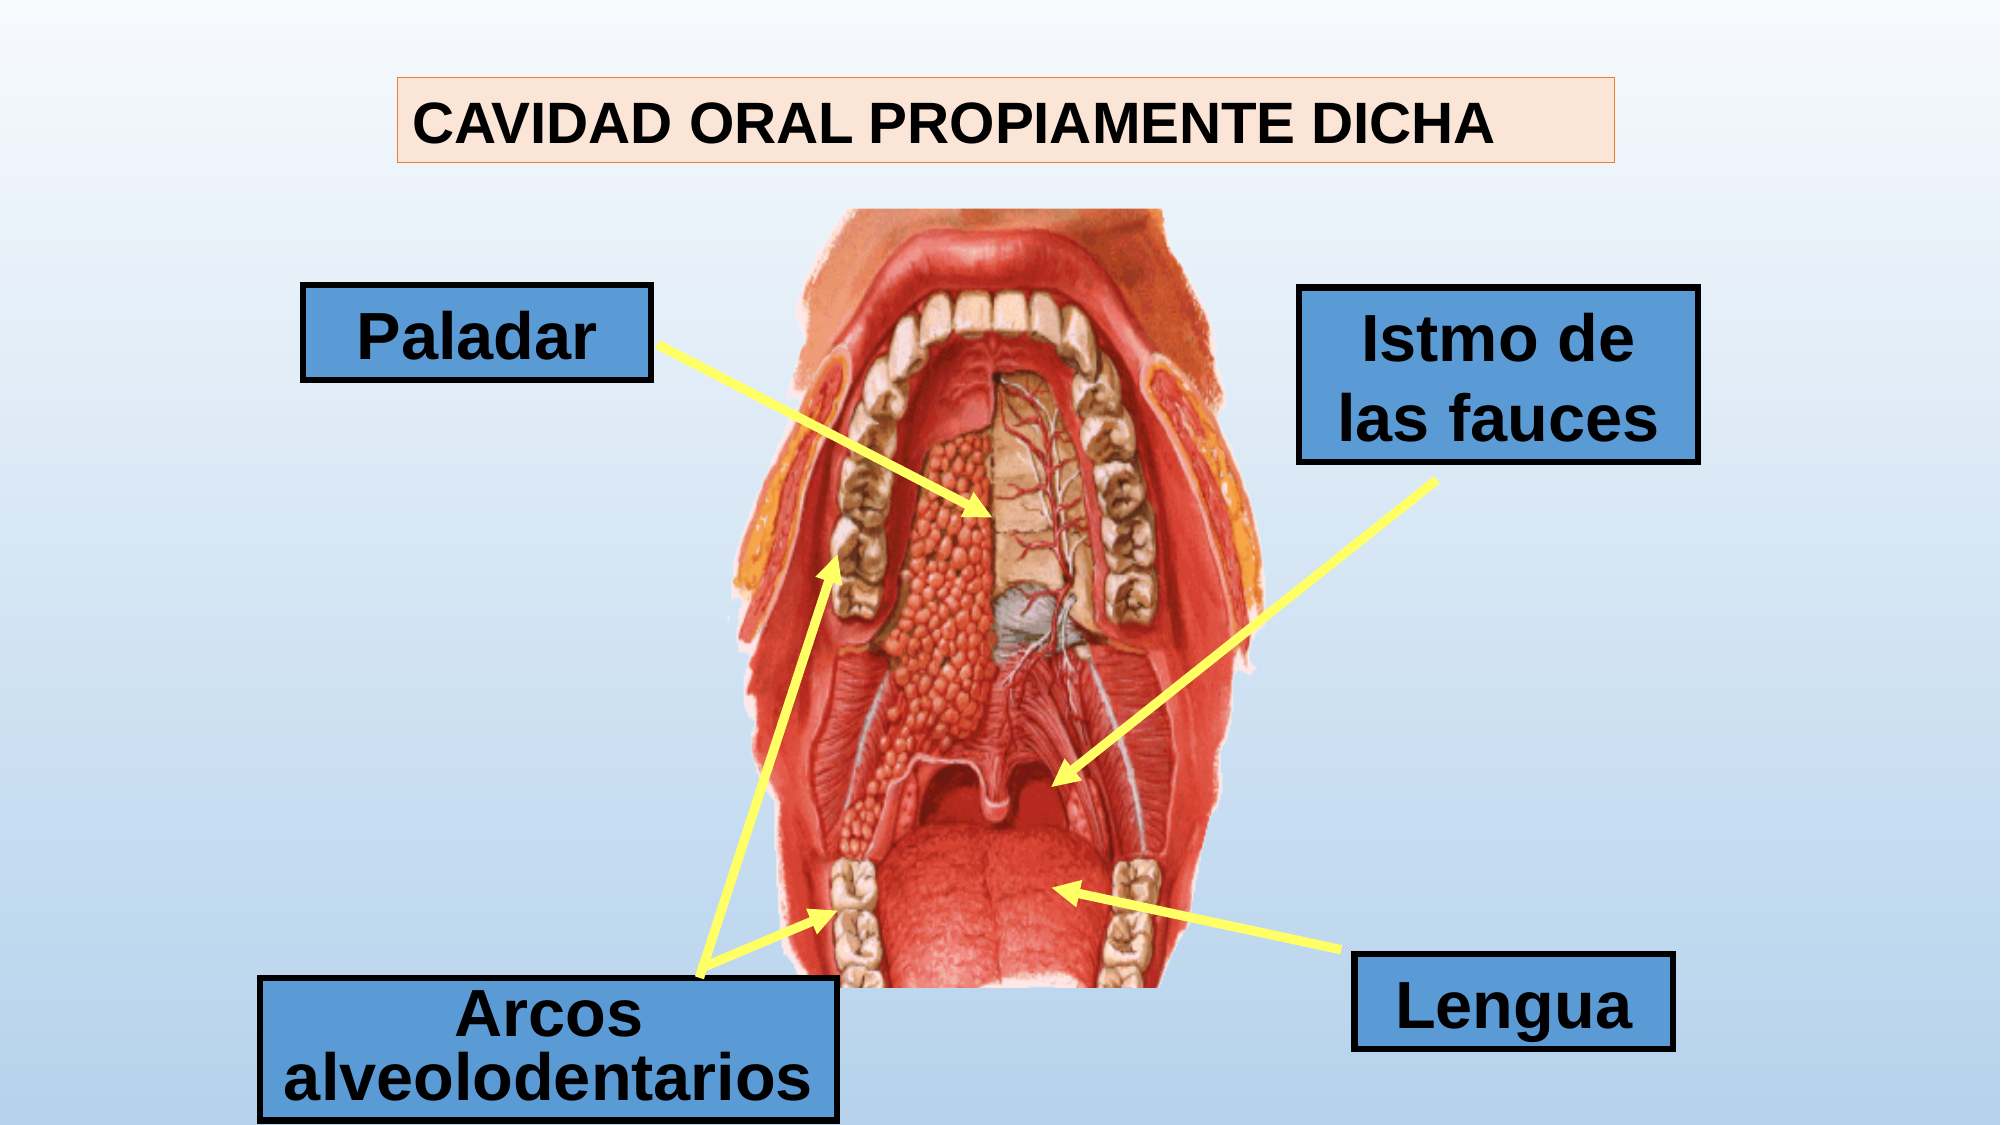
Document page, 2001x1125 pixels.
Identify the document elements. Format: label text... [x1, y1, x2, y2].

text_box Paladar [303, 285, 651, 381]
text_box CAVIDAD ORAL PROPIAMENTE DICHA [397, 77, 1615, 163]
picture [674, 196, 1299, 988]
text_box Arcos alveolodentarios [260, 977, 838, 1121]
text_box Lengua [1354, 954, 1674, 1049]
text_box Istmo de las fauces [1299, 287, 1698, 463]
